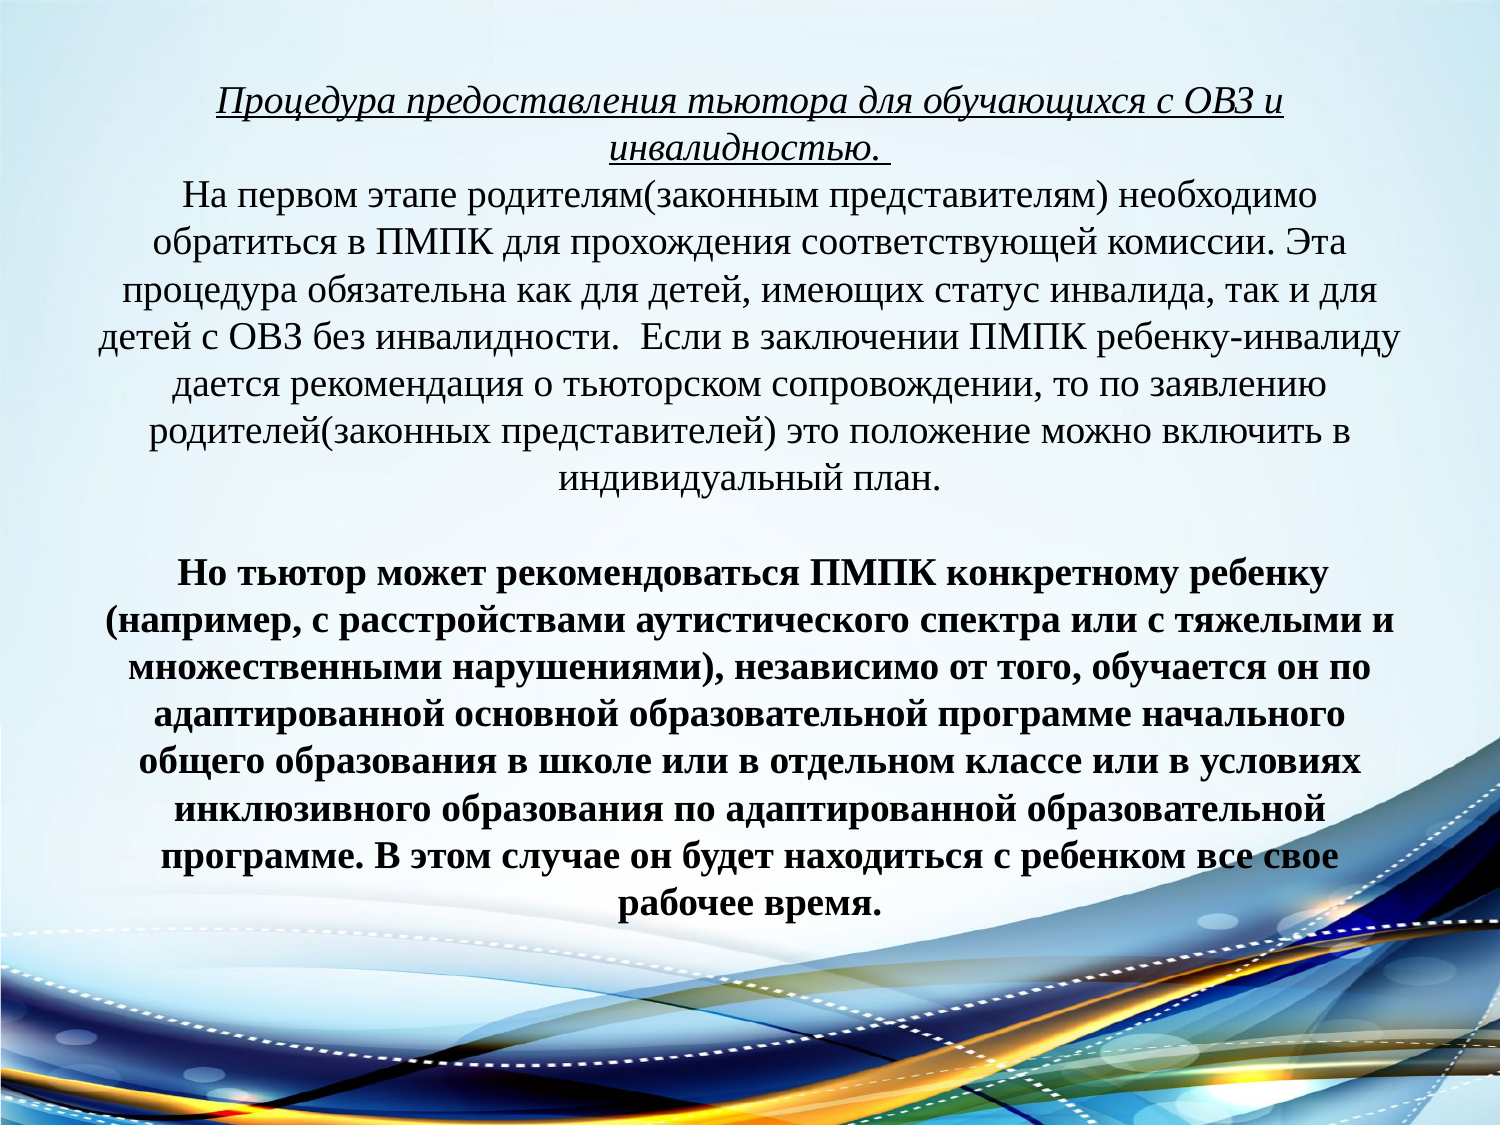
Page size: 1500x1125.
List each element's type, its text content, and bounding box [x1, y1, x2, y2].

picture [1, 1, 1498, 1125]
title Процедура предоставления тьютора для обучающихся с ОВЗ и инвалидностью. На первом этапе родителям(законным представителям) необходимо обратиться в ПМПК для прохождения соответствующей комиссии. Эта процедура обязательна как для детей, имеющих статус инвалида, так и для детей с ОВЗ без инвалидности. Если в заключении ПМПК ребенку-инвалиду дается рекомендация о тьюторском сопровождении, то по заявлению родителей(законных представителей) это положение можно включить в индивидуальный план. Но тьютор может рекомендоваться ПМПК конкретному ребенку (например, с расстройствами аутистического спектра или с тяжелыми и множественными нарушениями), независимо от того, обучается он по адаптированной основной образовательной программе начального общего образования в школе или в отдельном классе или в условиях инклюзивного образования по адаптированной образовательной программе. В этом случае он будет находиться с ребенком все свое рабочее время. [75, 62, 1425, 1013]
